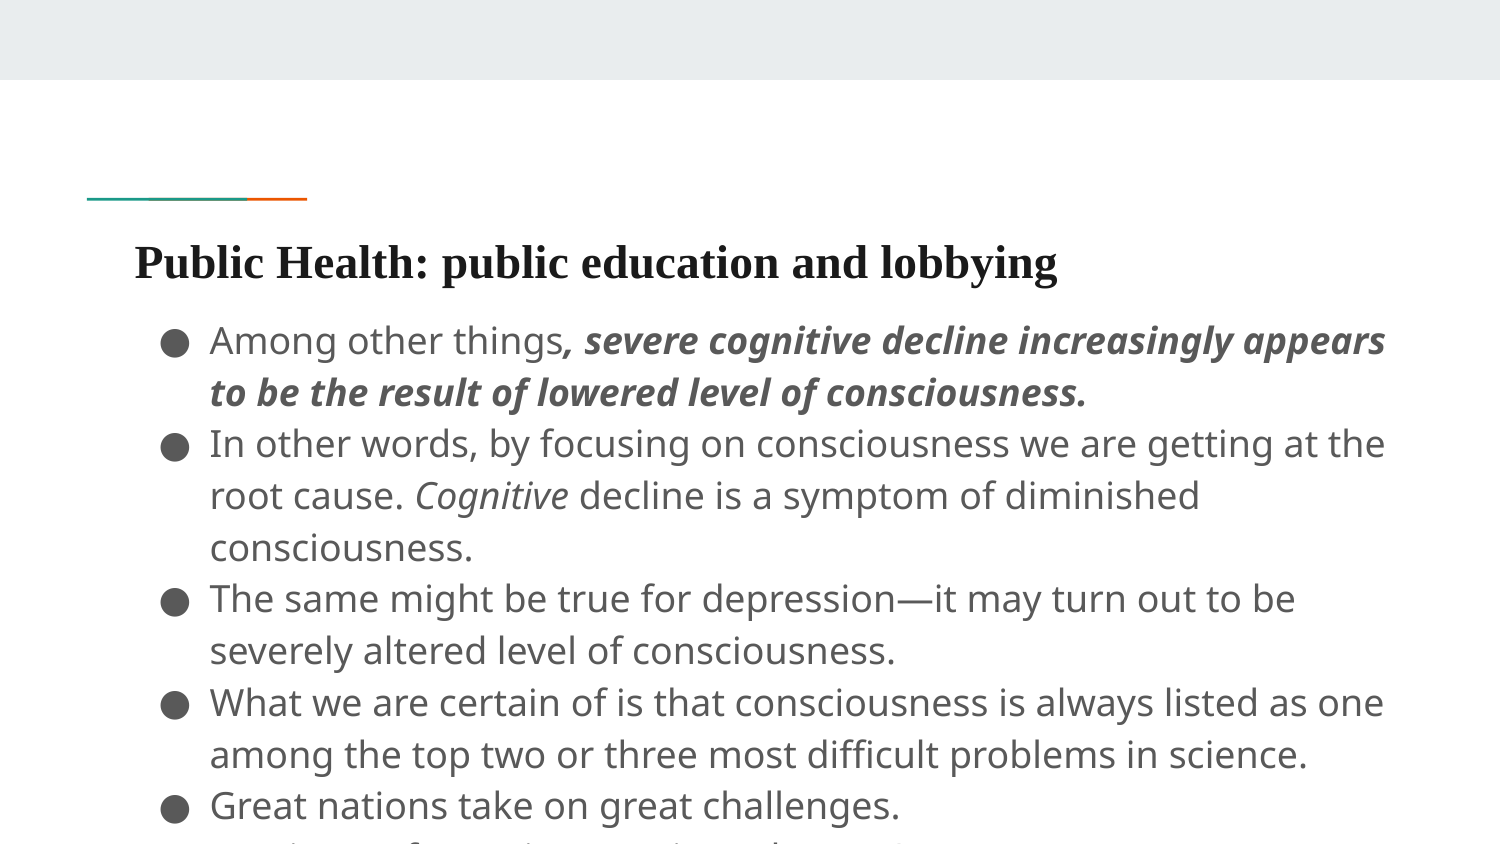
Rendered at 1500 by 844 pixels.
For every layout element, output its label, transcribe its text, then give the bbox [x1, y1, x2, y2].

list Among other things, severe cognitive decline increasingly appears to be the result of lowered level of consciousness. In other words, by focusing on consciousness we are getting at the root cause. Cognitive decline is a symptom of diminished consciousness. The same might be true for depression—it may turn out to be severely altered level of consciousness. What we are certain of is that consciousness is always listed as one among the top two or three most difficult problems in science. Great nations take on great challenges. Is Taiwan’s future just semi-conductors? [119, 295, 1414, 837]
title Public Health: public education and lobbying [119, 216, 1381, 295]
